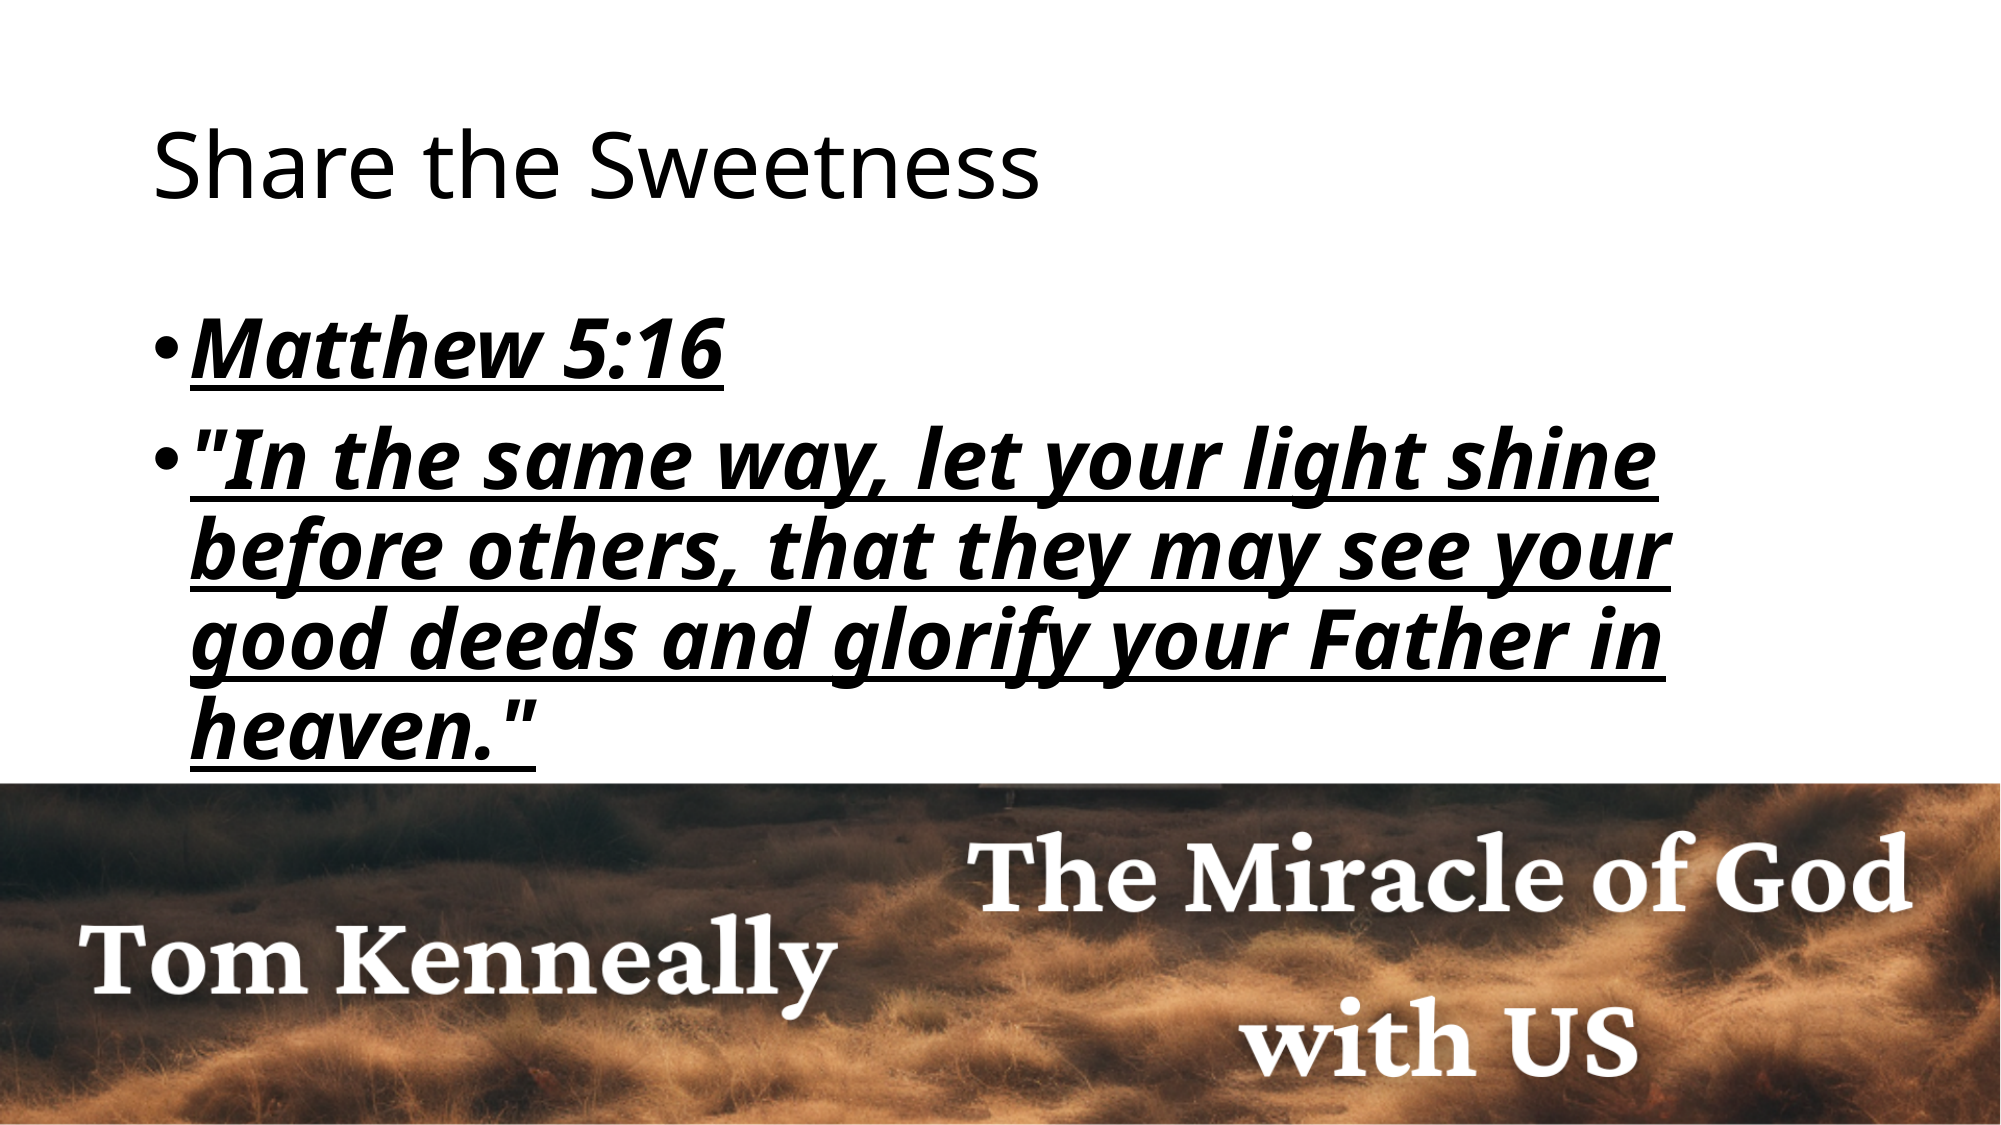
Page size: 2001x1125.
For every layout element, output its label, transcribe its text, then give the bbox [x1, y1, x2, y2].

list Matthew 5:16 "In the same way, let your light shine before others, that they may see your good deeds and glorify your Father in heaven." [137, 299, 1863, 1014]
picture [0, 0, 2001, 1125]
title Share the Sweetness [137, 59, 1863, 278]
